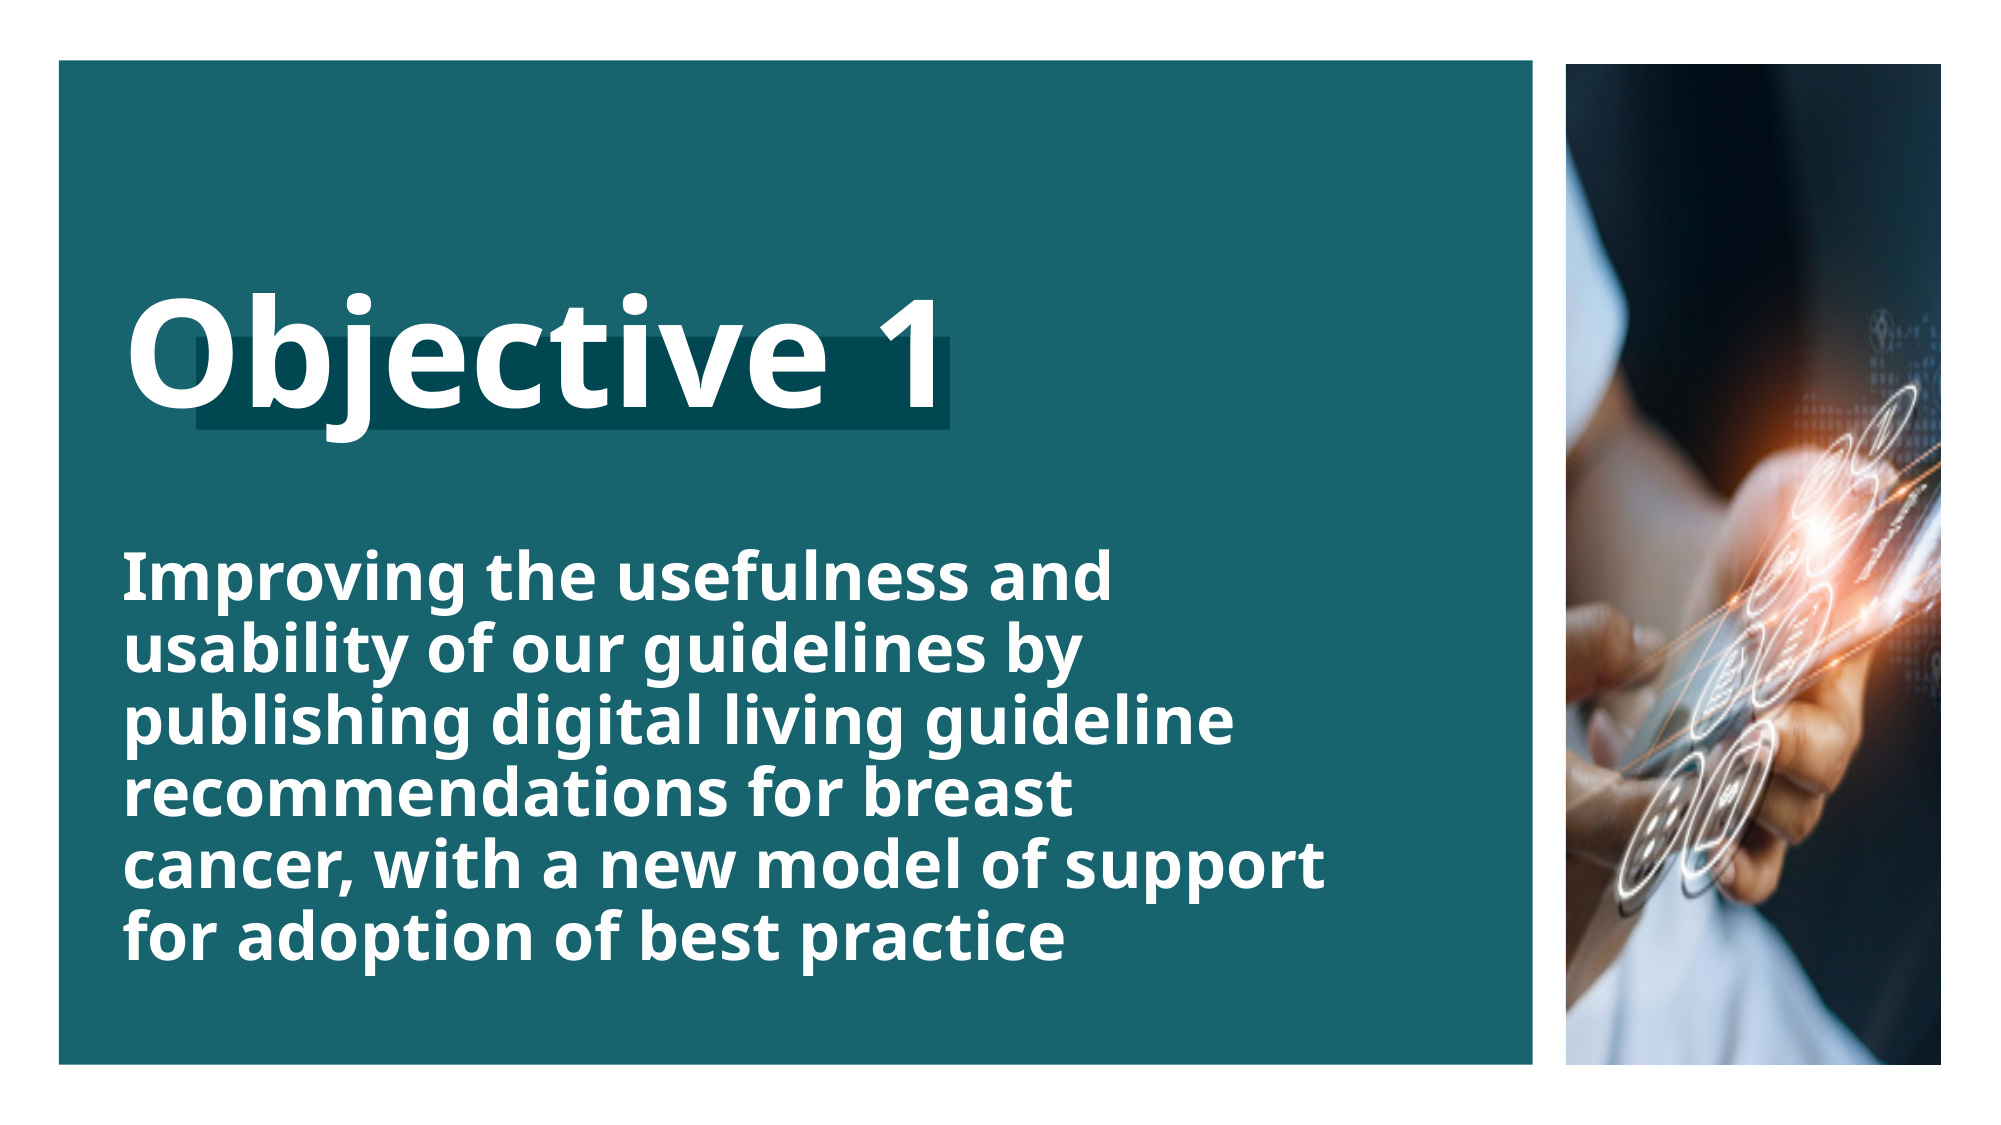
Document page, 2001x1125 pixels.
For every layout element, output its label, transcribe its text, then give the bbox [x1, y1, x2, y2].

picture [1565, 64, 1941, 1065]
title Objective 1 Improving the usefulness and usability of our guidelines by publishing digital living guideline recommendations for breast cancer, with a new model of support for adoption of best practice [107, 270, 1361, 1035]
